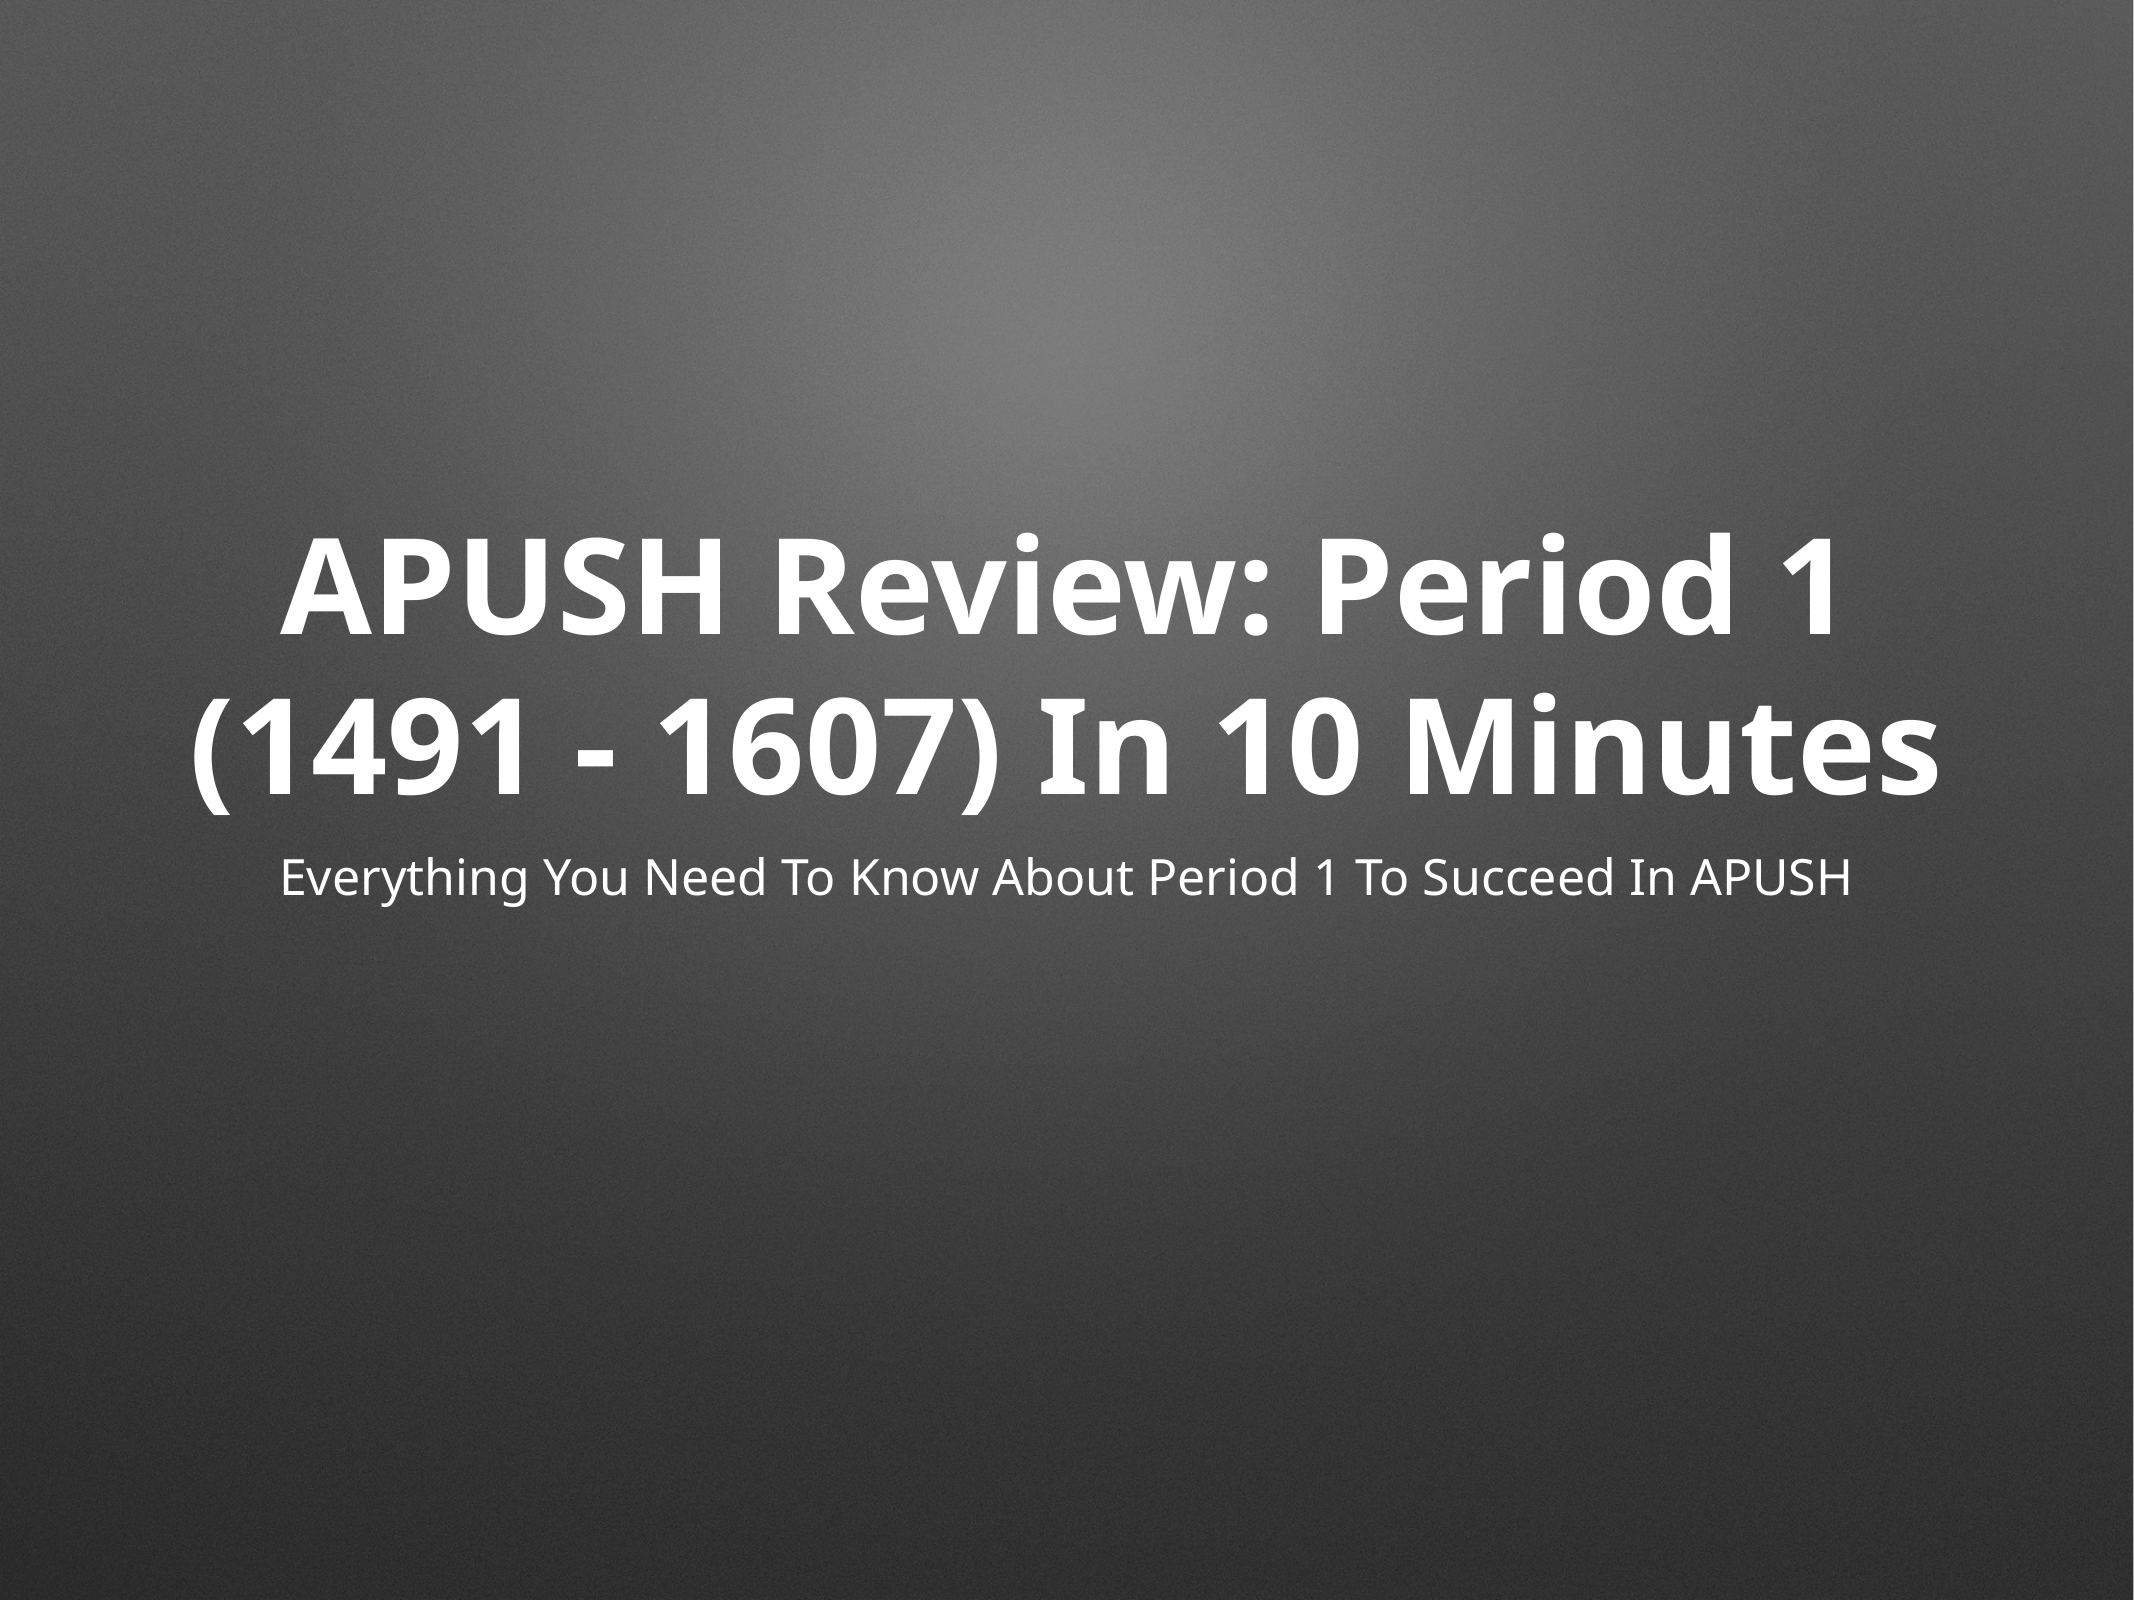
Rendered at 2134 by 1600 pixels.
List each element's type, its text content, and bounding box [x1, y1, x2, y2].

picture [0, 0, 2134, 1600]
title APUSH Review: Period 1 (1491 - 1607) In 10 Minutes [124, 403, 2009, 822]
list Everything You Need To Know About Period 1 To Succeed In APUSH [124, 845, 2009, 988]
